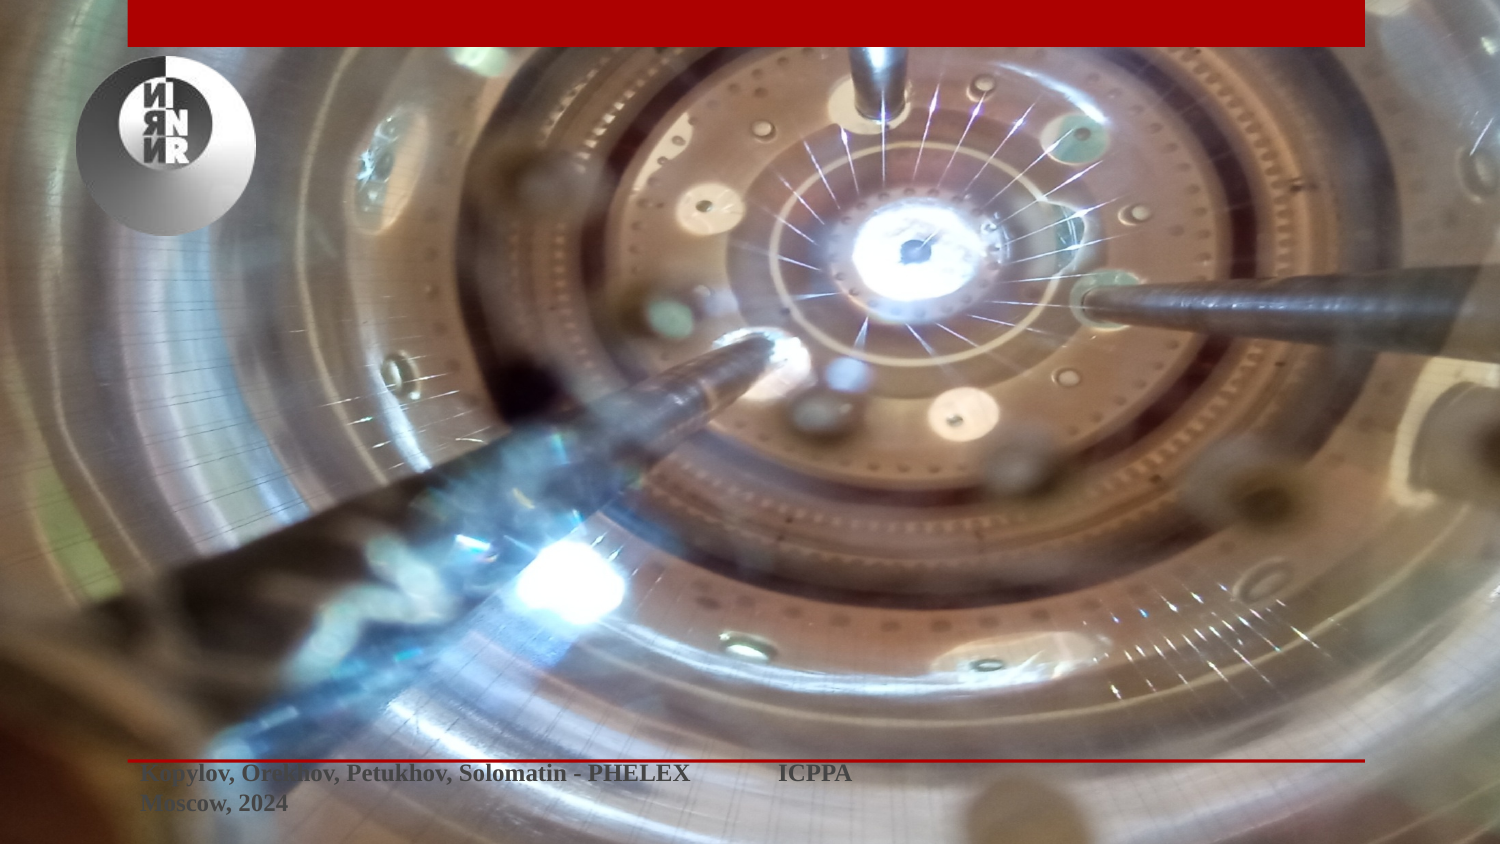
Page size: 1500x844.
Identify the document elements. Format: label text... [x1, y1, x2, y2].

footer Kopylov, Orekhov, Petukhov, Solomatin - PHELEX ICPPA Moscow, 2024 [125, 763, 925, 809]
picture [0, 0, 1500, 844]
